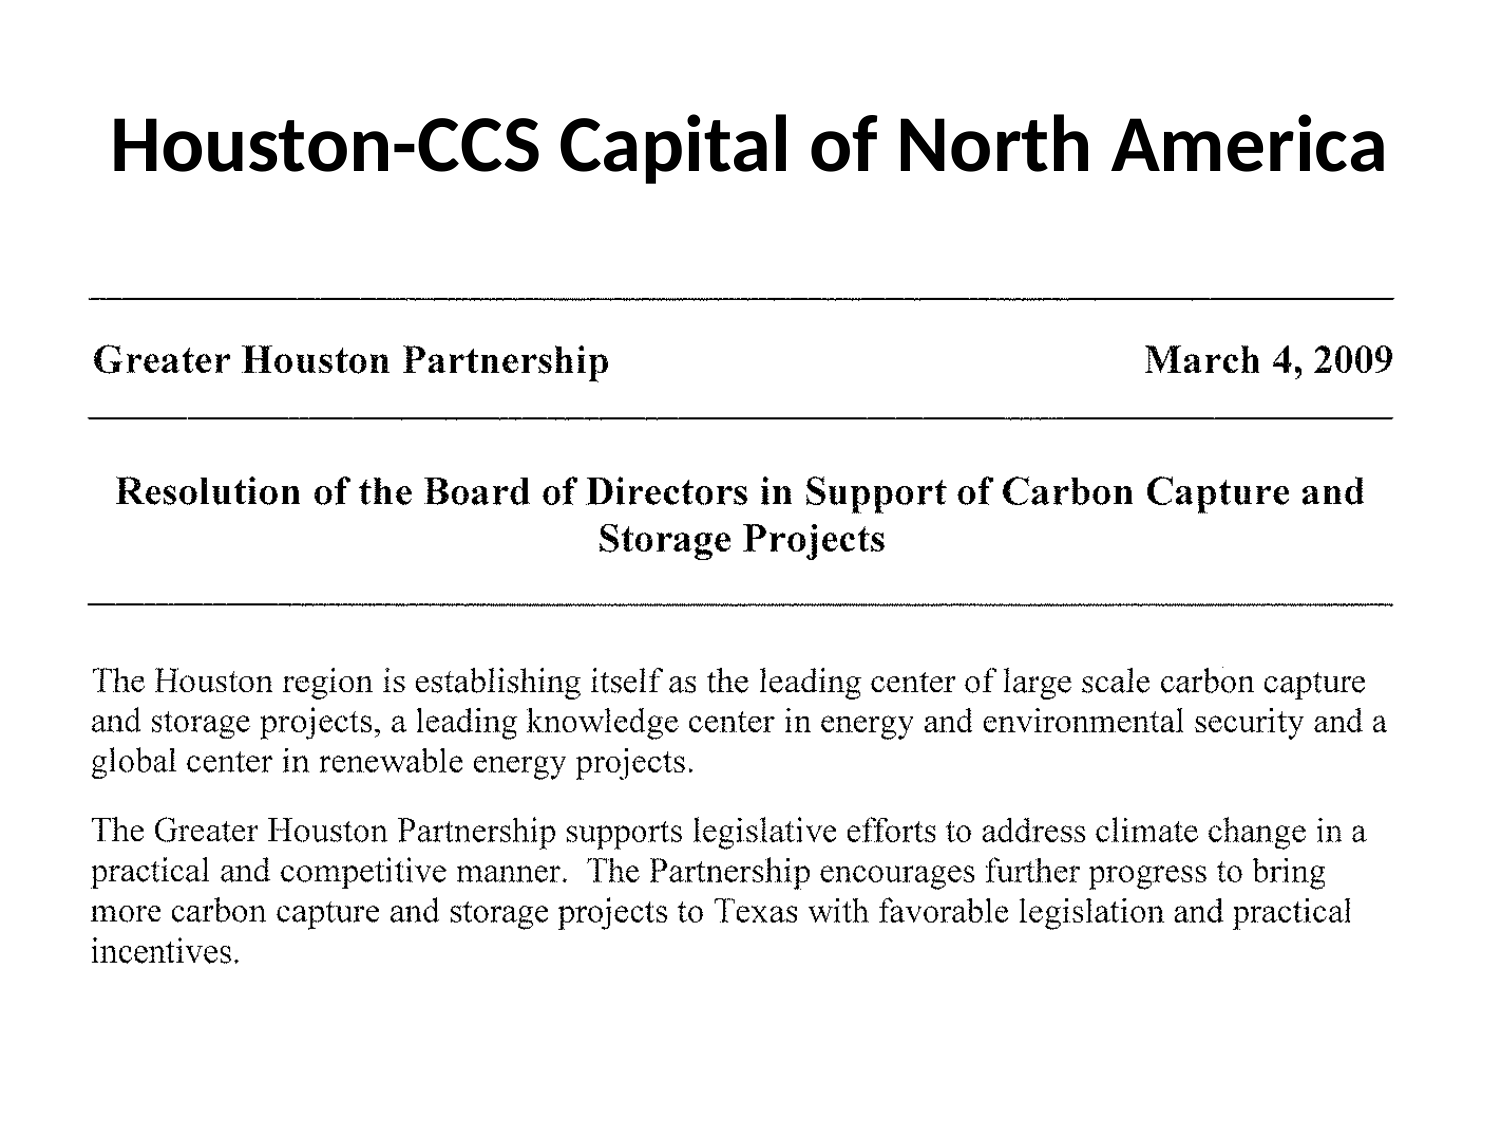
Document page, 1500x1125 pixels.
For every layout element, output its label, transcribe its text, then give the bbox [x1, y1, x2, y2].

title Houston-CCS Capital of North America [75, 45, 1425, 233]
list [74, 281, 1426, 986]
